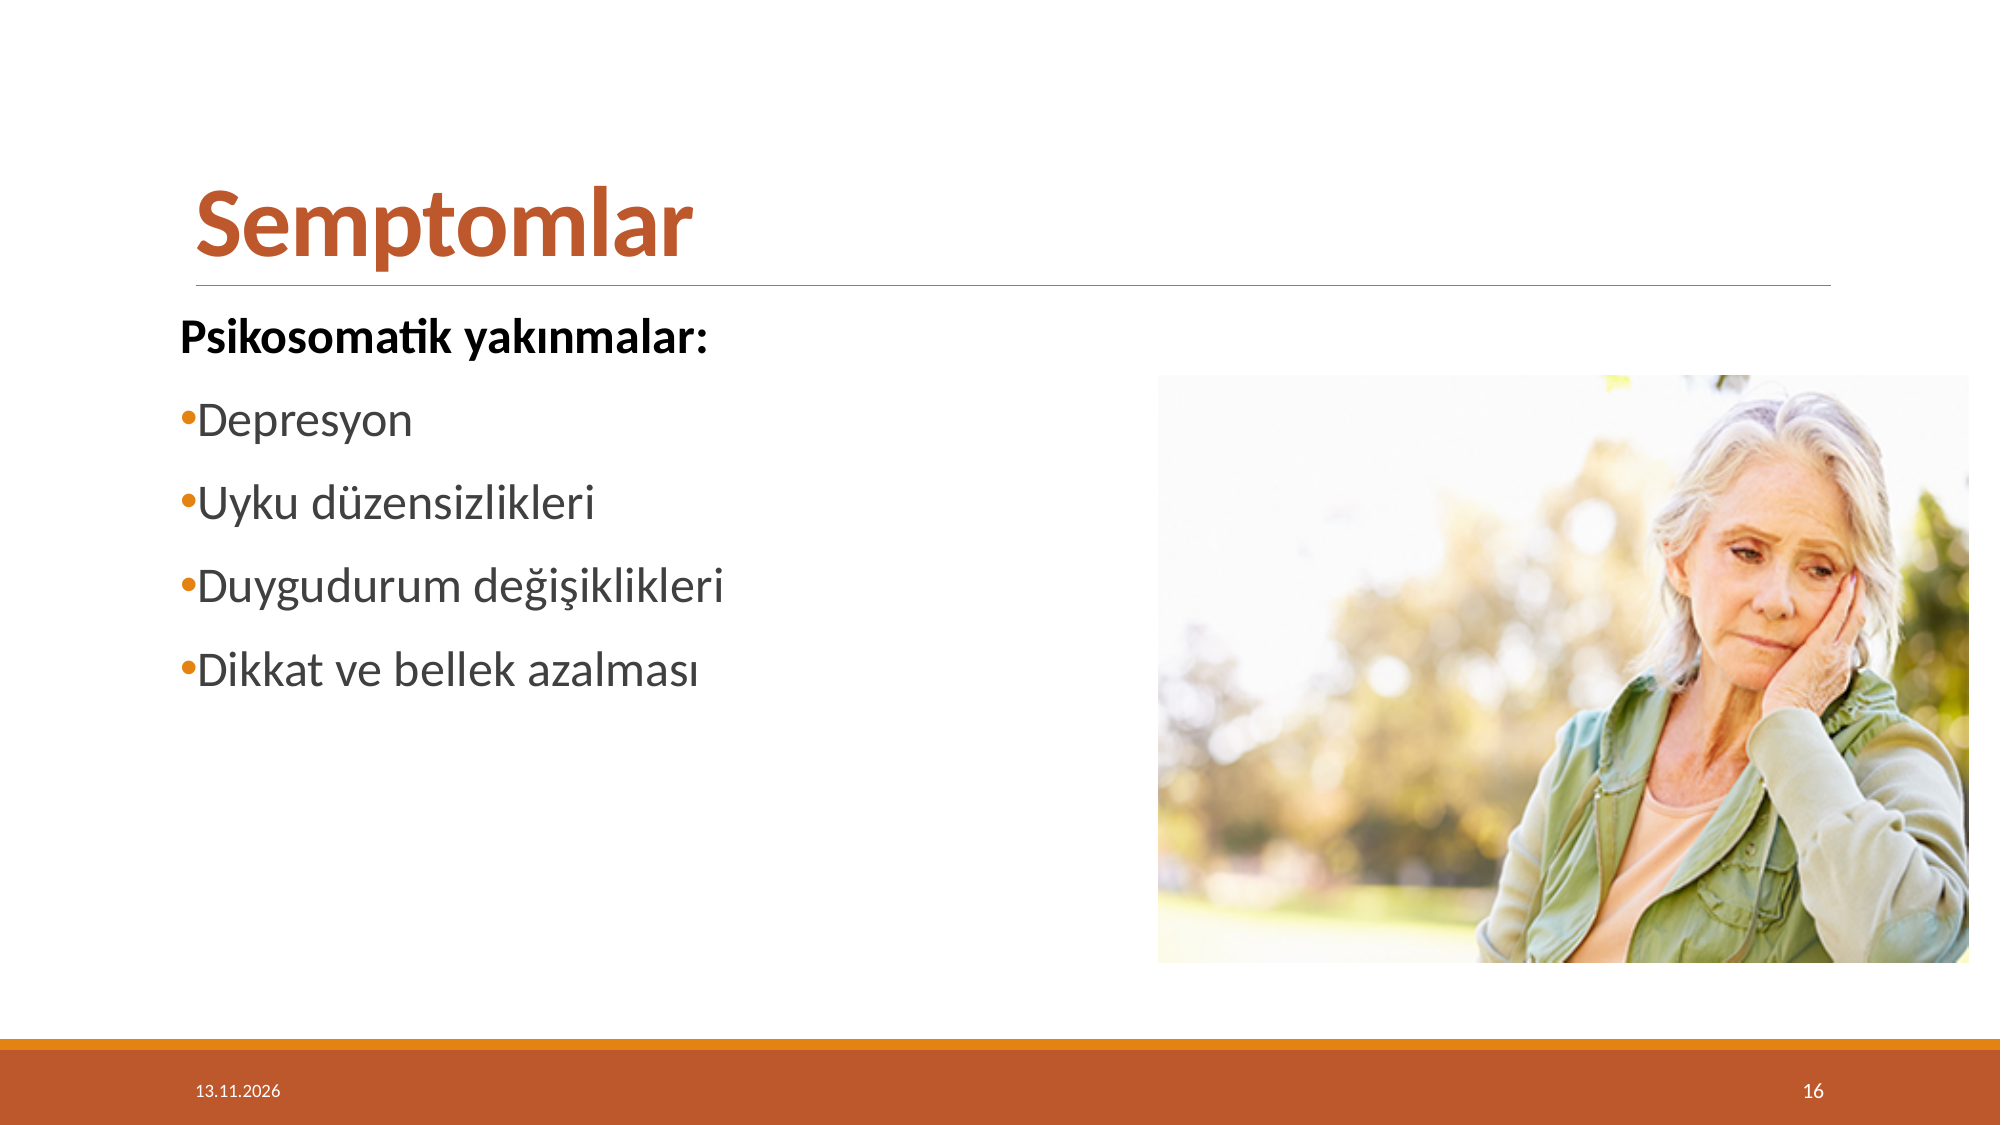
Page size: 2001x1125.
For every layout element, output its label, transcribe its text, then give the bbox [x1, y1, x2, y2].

picture [1158, 374, 1970, 964]
slide_number 16 [1624, 1059, 1840, 1120]
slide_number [179, 1059, 586, 1120]
title Semptomlar [179, 47, 1830, 285]
list Psikosomatik yakınmalar: Depresyon Uyku düzensizlikleri Duygudurum değişiklikleri Dikkat ve bellek azalması [179, 302, 1831, 963]
